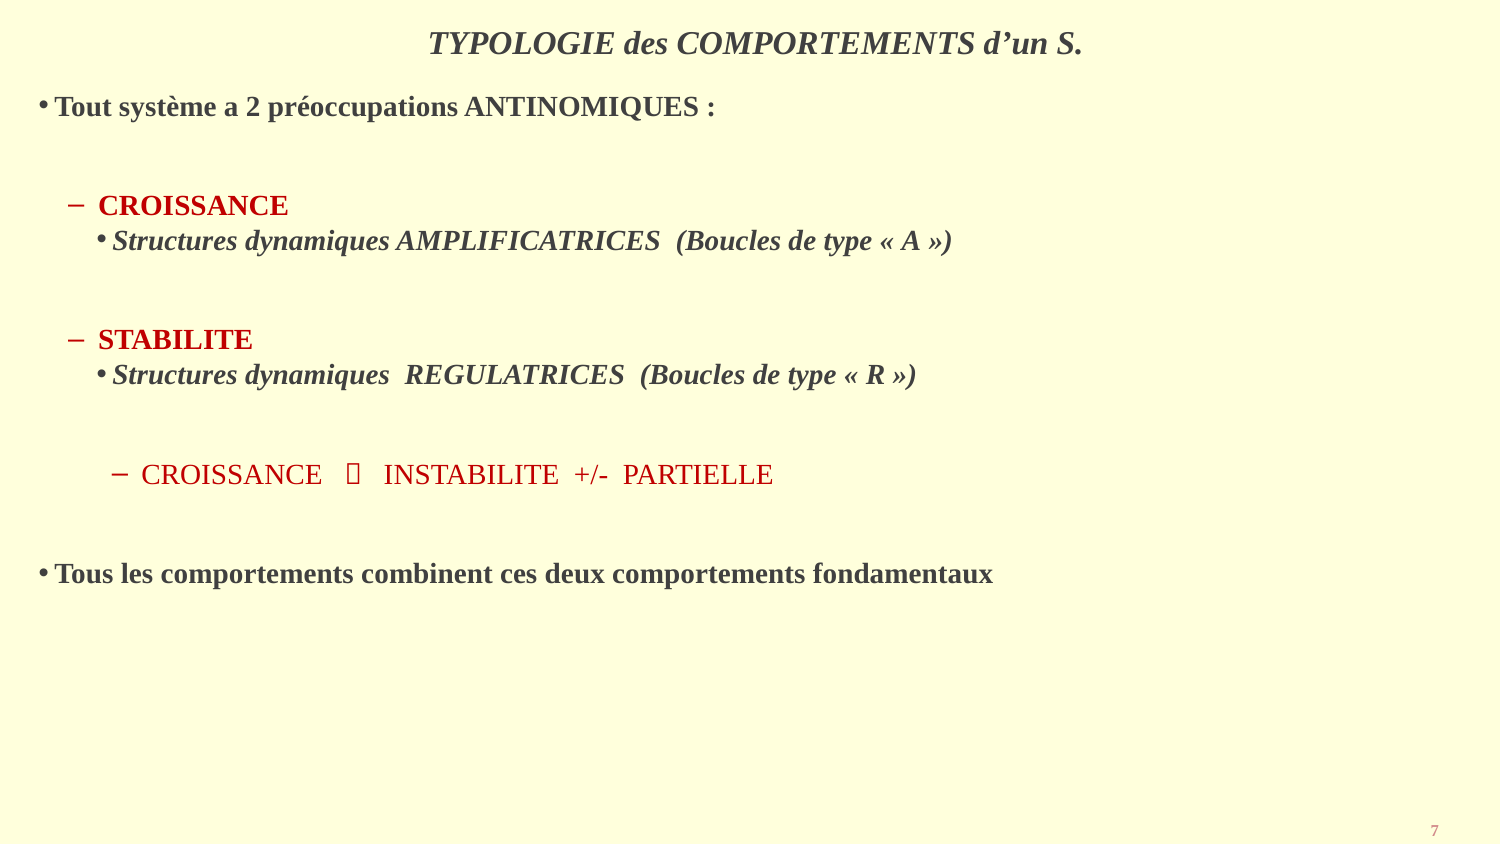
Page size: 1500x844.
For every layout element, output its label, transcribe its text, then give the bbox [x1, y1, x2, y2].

title TYPOLOGIE des COMPORTEMENTS d’un S. [28, 19, 1484, 62]
slide_number 7 [1399, 816, 1470, 844]
list Tout système a 2 préoccupations ANTINOMIQUES : CROISSANCE Structures dynamiques AMPLIFICATRICES (Boucles de type « A ») STABILITE Structures dynamiques REGULATRICES (Boucles de type « R ») CROISSANCE  INSTABILITE +/- PARTIELLE Tous les comportements combinent ces deux comportements fondamentaux [22, 78, 1478, 783]
